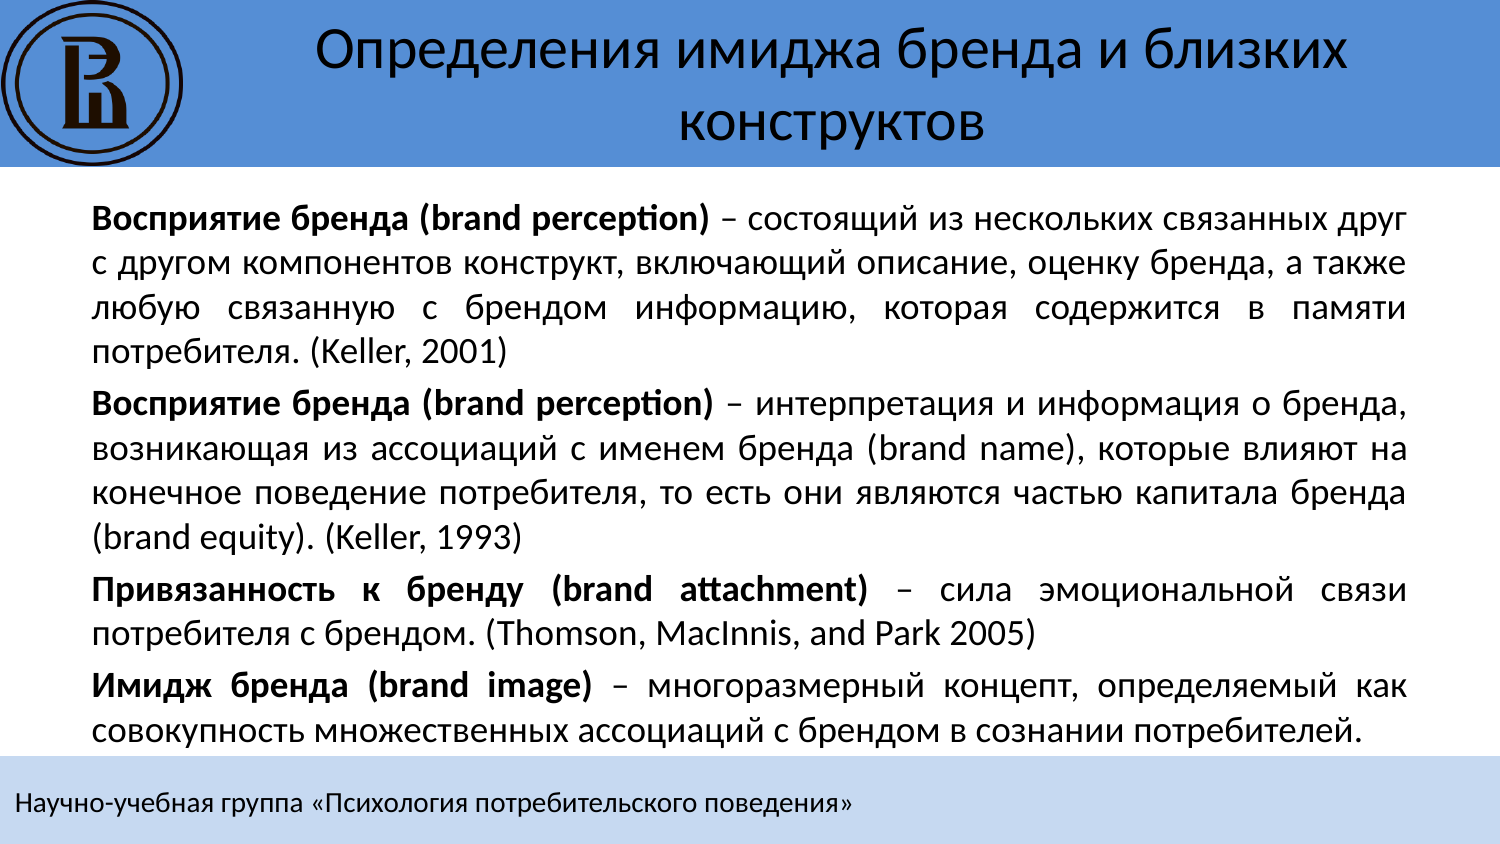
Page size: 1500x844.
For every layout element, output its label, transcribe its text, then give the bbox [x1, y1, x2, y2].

text_box Научно-учебная группа «Психология потребительского поведения» [0, 756, 1500, 844]
picture [1, 0, 184, 166]
subtitle Восприятие бренда (brand perception) – состоящий из нескольких связанных друг с другом компонентов конструкт, включающий описание, оценку бренда, а также любую связанную с брендом информацию, которая содержится в памяти потребителя. (Keller, 2001) Восприятие бренда (brand perception) – интерпретация и информация о бренда, возникающая из ассоциаций с именем бренда (brand name), которые влияют на конечное поведение потребителя, то есть они являются частью капитала бренда (brand equity). (Keller, 1993) Привязанность к бренду (brand attachment) – сила эмоциональной связи потребителя с брендом. (Thomson, MacInnis, and Park 2005) Имидж бренда (brand image) – многоразмерный концепт, определяемый как совокупность множественных ассоциаций с брендом в сознании потребителей. [76, 185, 1424, 759]
title Определения имиджа бренда и близких конструктов [194, 0, 1470, 161]
text_box [184, 0, 1500, 167]
